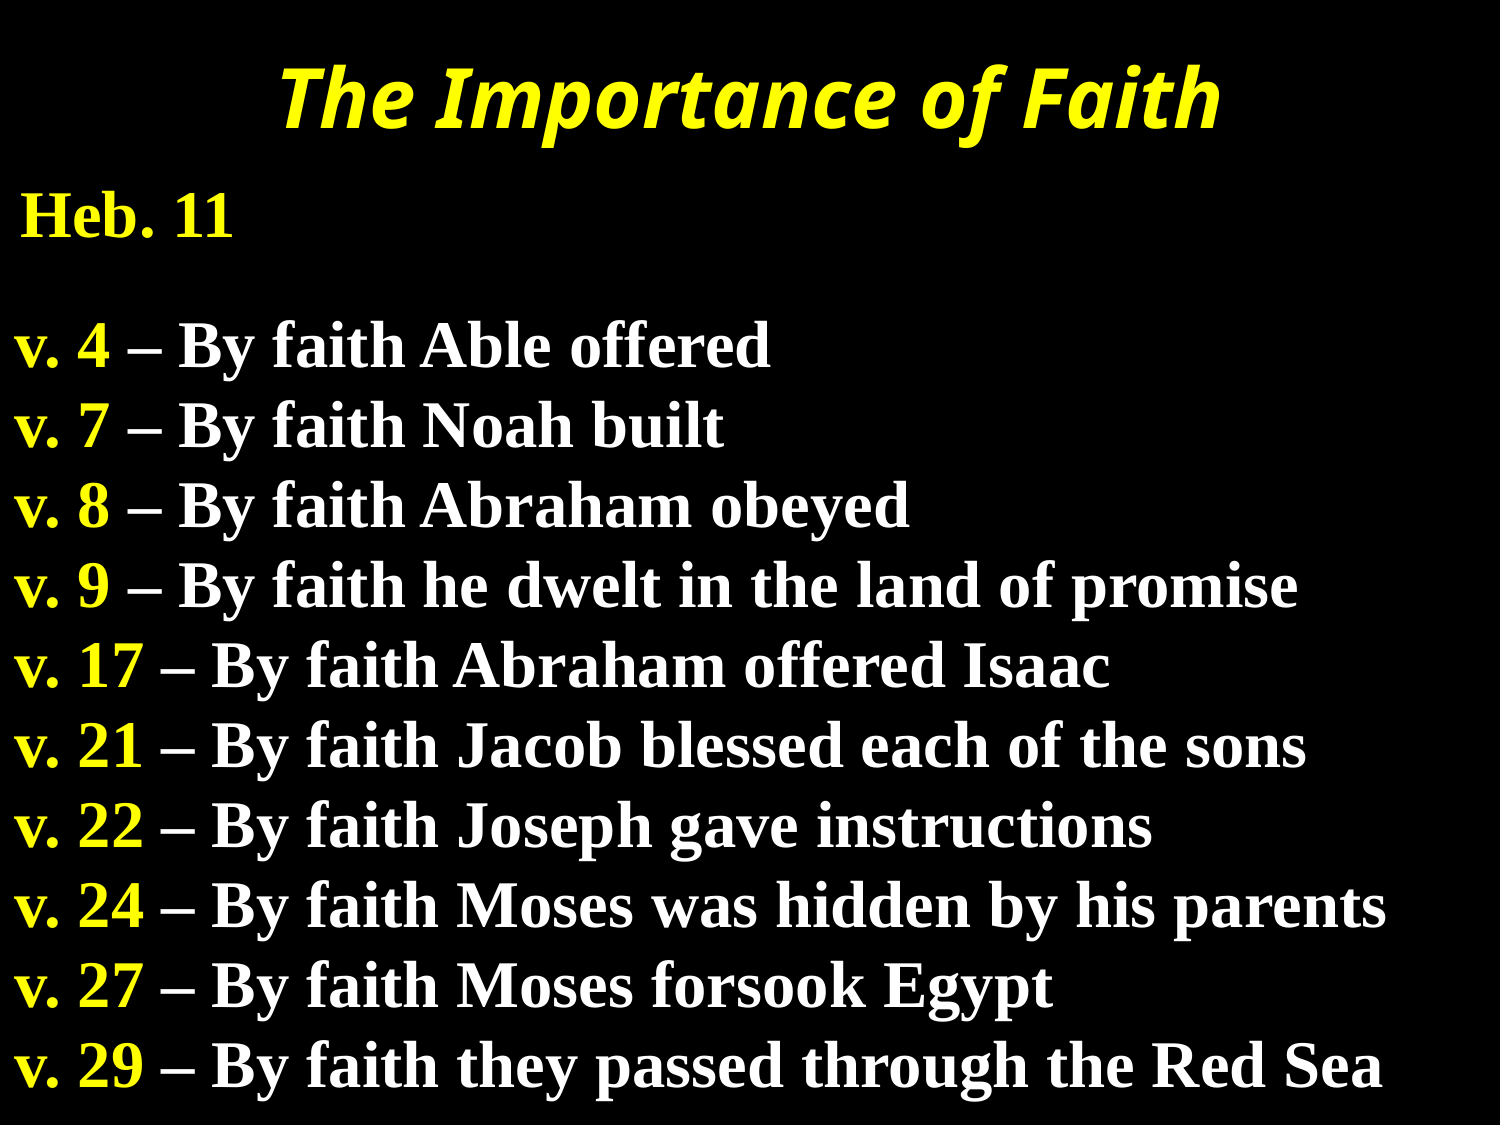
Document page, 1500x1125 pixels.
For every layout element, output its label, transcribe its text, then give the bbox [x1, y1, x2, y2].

text_box Heb. 11 [5, 163, 1069, 258]
text_box The Importance of Faith [0, 37, 1500, 153]
text_box v. 4 – By faith Able offered v. 7 – By faith Noah built v. 8 – By faith Abraham obeyed v. 9 – By faith he dwelt in the land of promise v. 17 – By faith Abraham offered Isaac v. 21 – By faith Jacob blessed each of the sons v. 22 – By faith Joseph gave instructions v. 24 – By faith Moses was hidden by his parents v. 27 – By faith Moses forsook Egypt v. 29 – By faith they passed through the Red Sea [0, 293, 1500, 1108]
